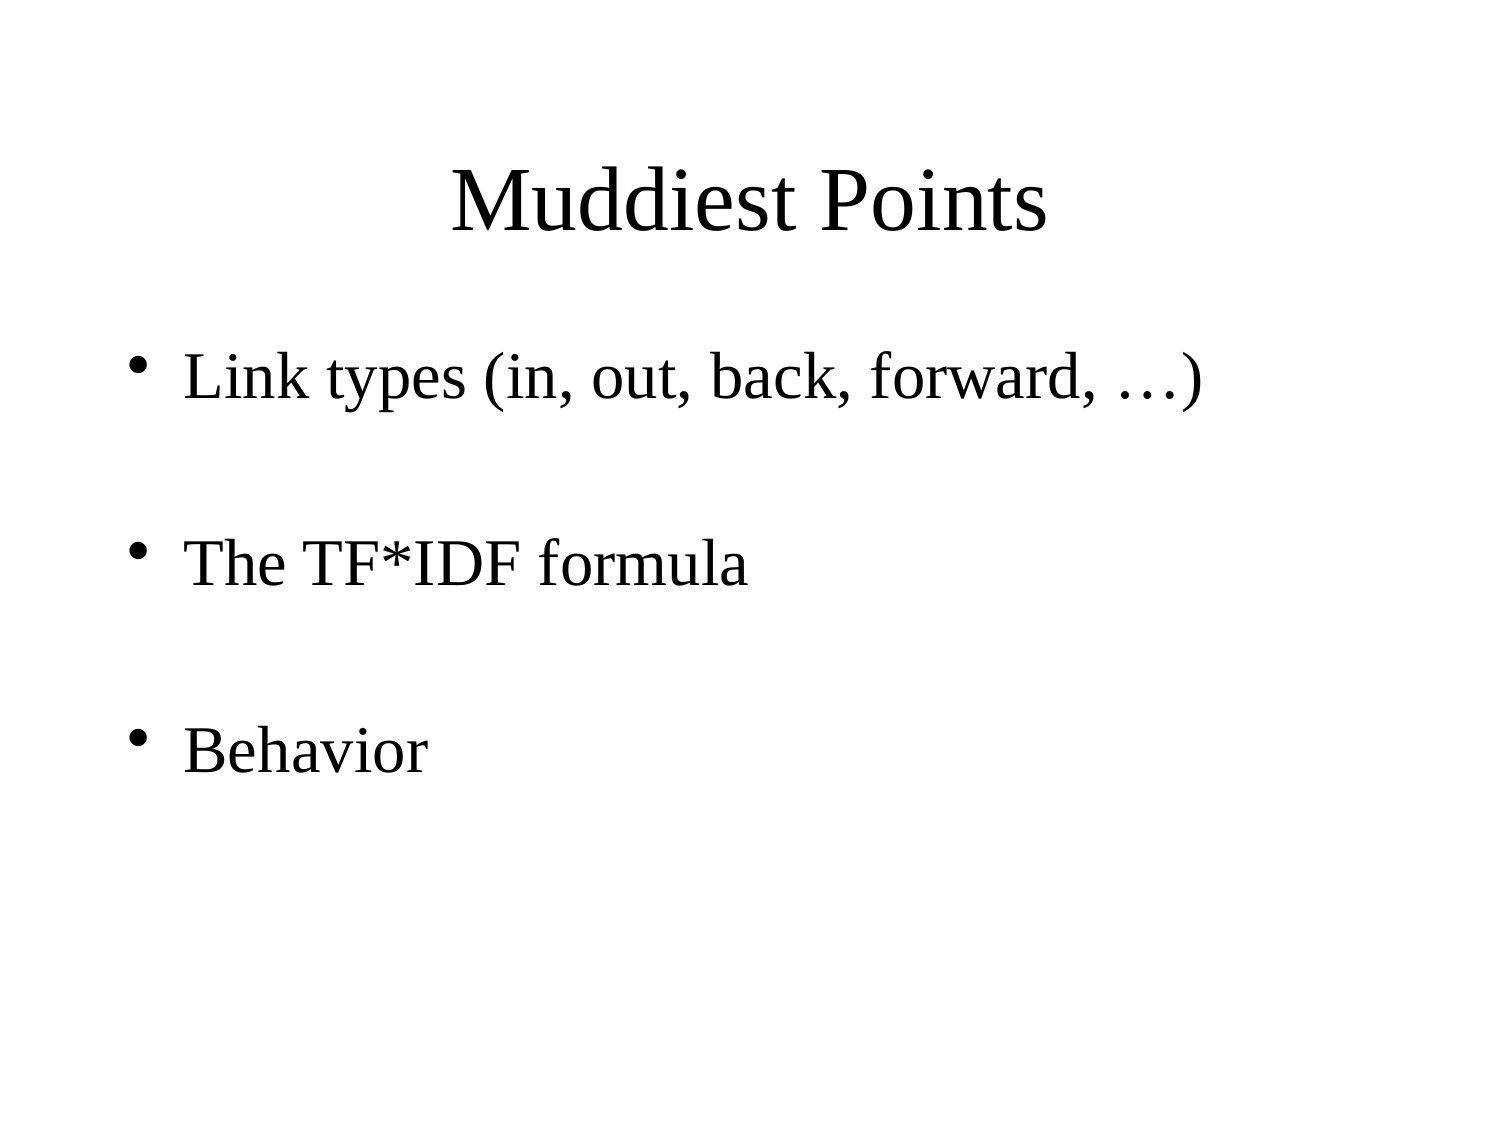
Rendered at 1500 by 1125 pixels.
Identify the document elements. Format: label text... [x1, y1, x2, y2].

list Link types (in, out, back, forward, …) The TF*IDF formula Behavior [111, 324, 1388, 1001]
title Muddiest Points [111, 99, 1388, 288]
